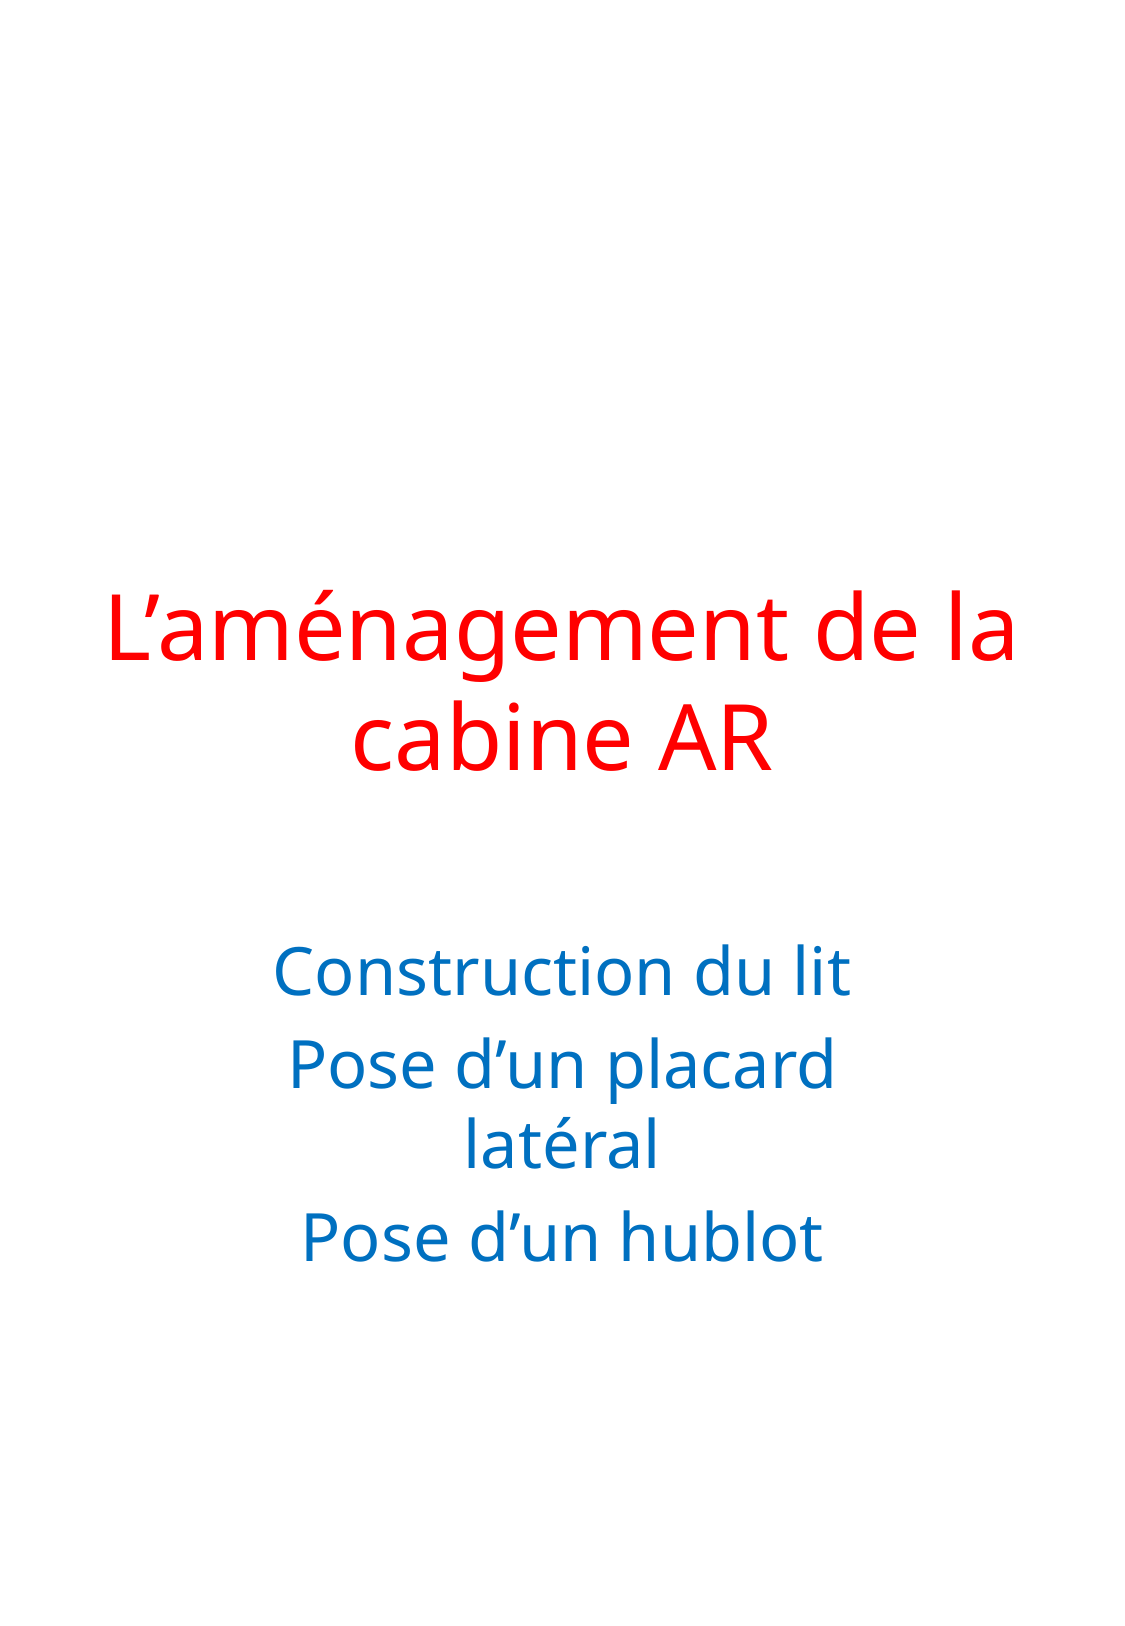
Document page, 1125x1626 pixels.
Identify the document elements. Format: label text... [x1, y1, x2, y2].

title L’aménagement de la cabine AR [84, 504, 1041, 854]
subtitle Construction du lit Pose d’un placard latéral Pose d’un hublot [168, 920, 957, 1337]
